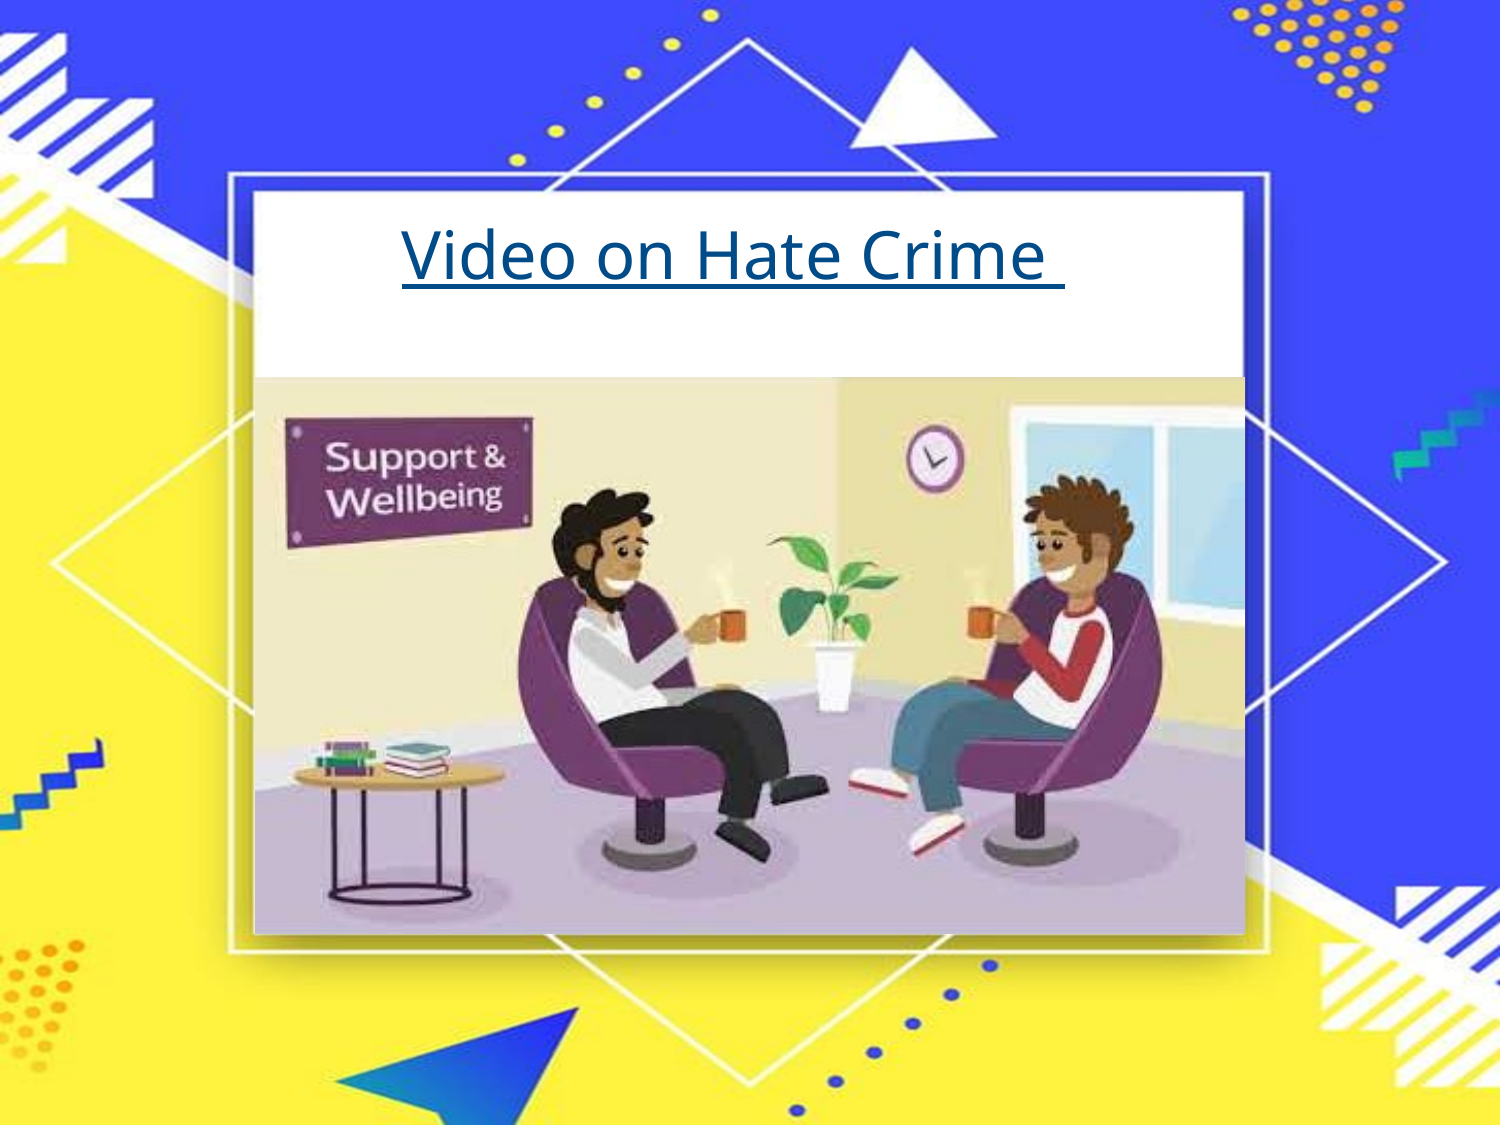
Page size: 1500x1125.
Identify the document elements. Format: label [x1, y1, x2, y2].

list [254, 376, 1246, 935]
picture [0, 0, 1500, 1125]
